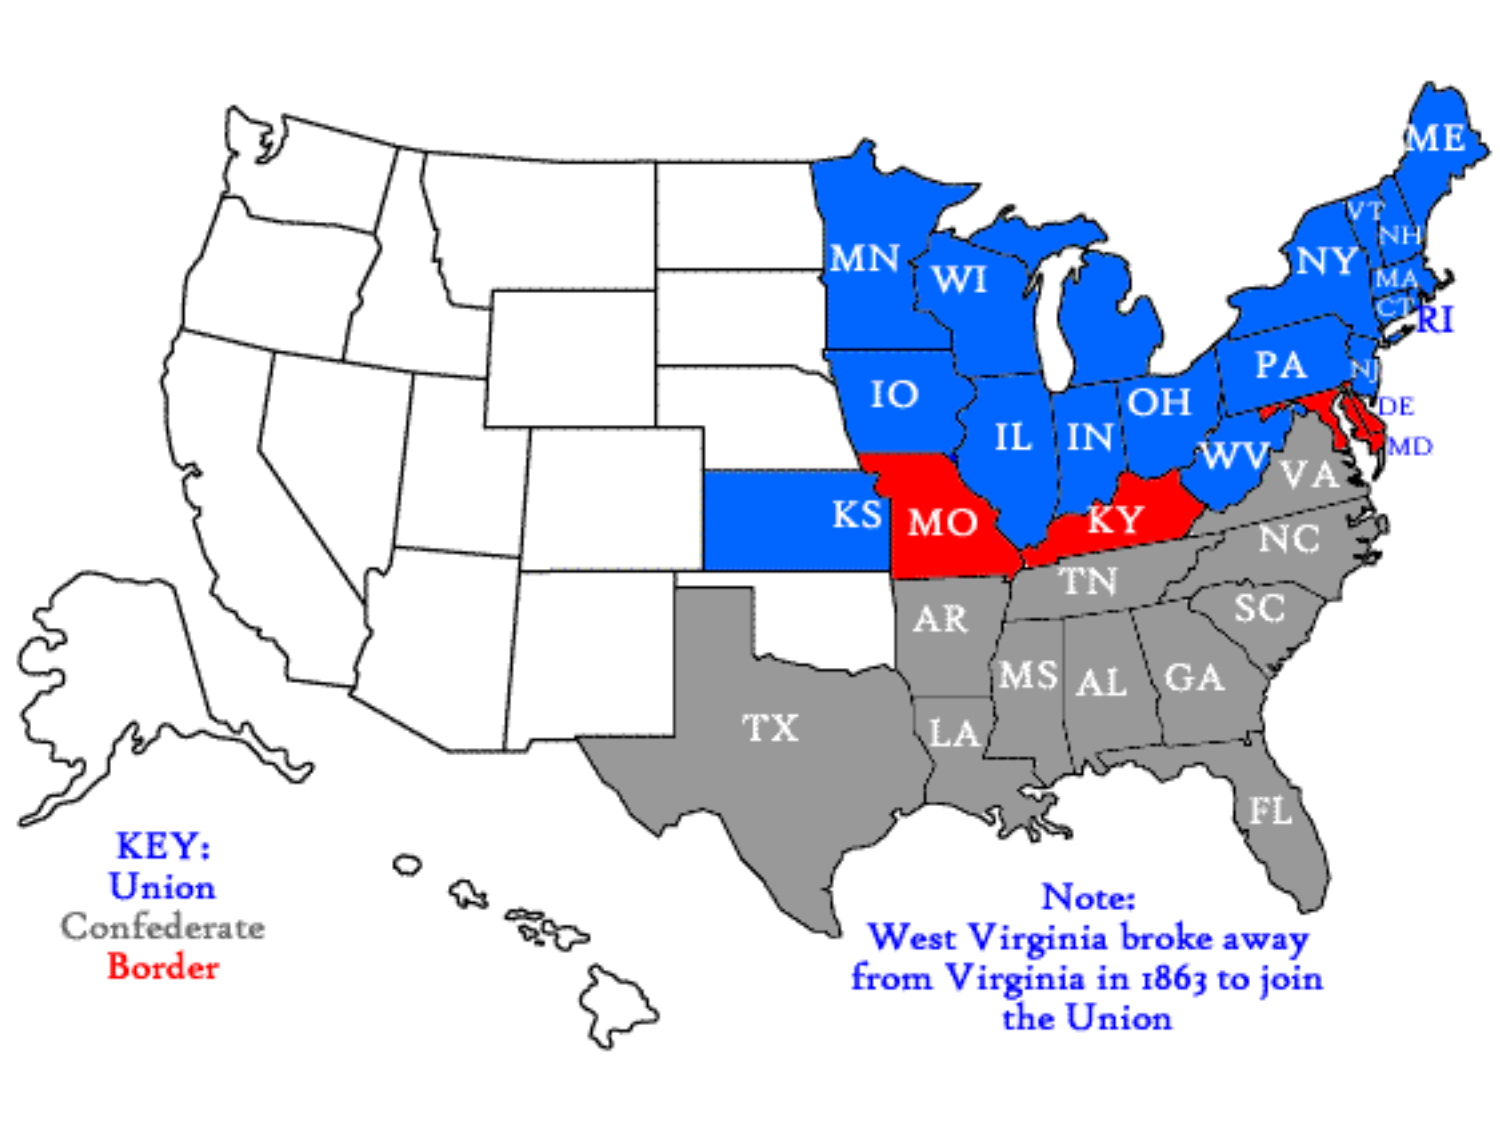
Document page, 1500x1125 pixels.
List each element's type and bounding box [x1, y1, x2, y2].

picture [6, 74, 1498, 1057]
